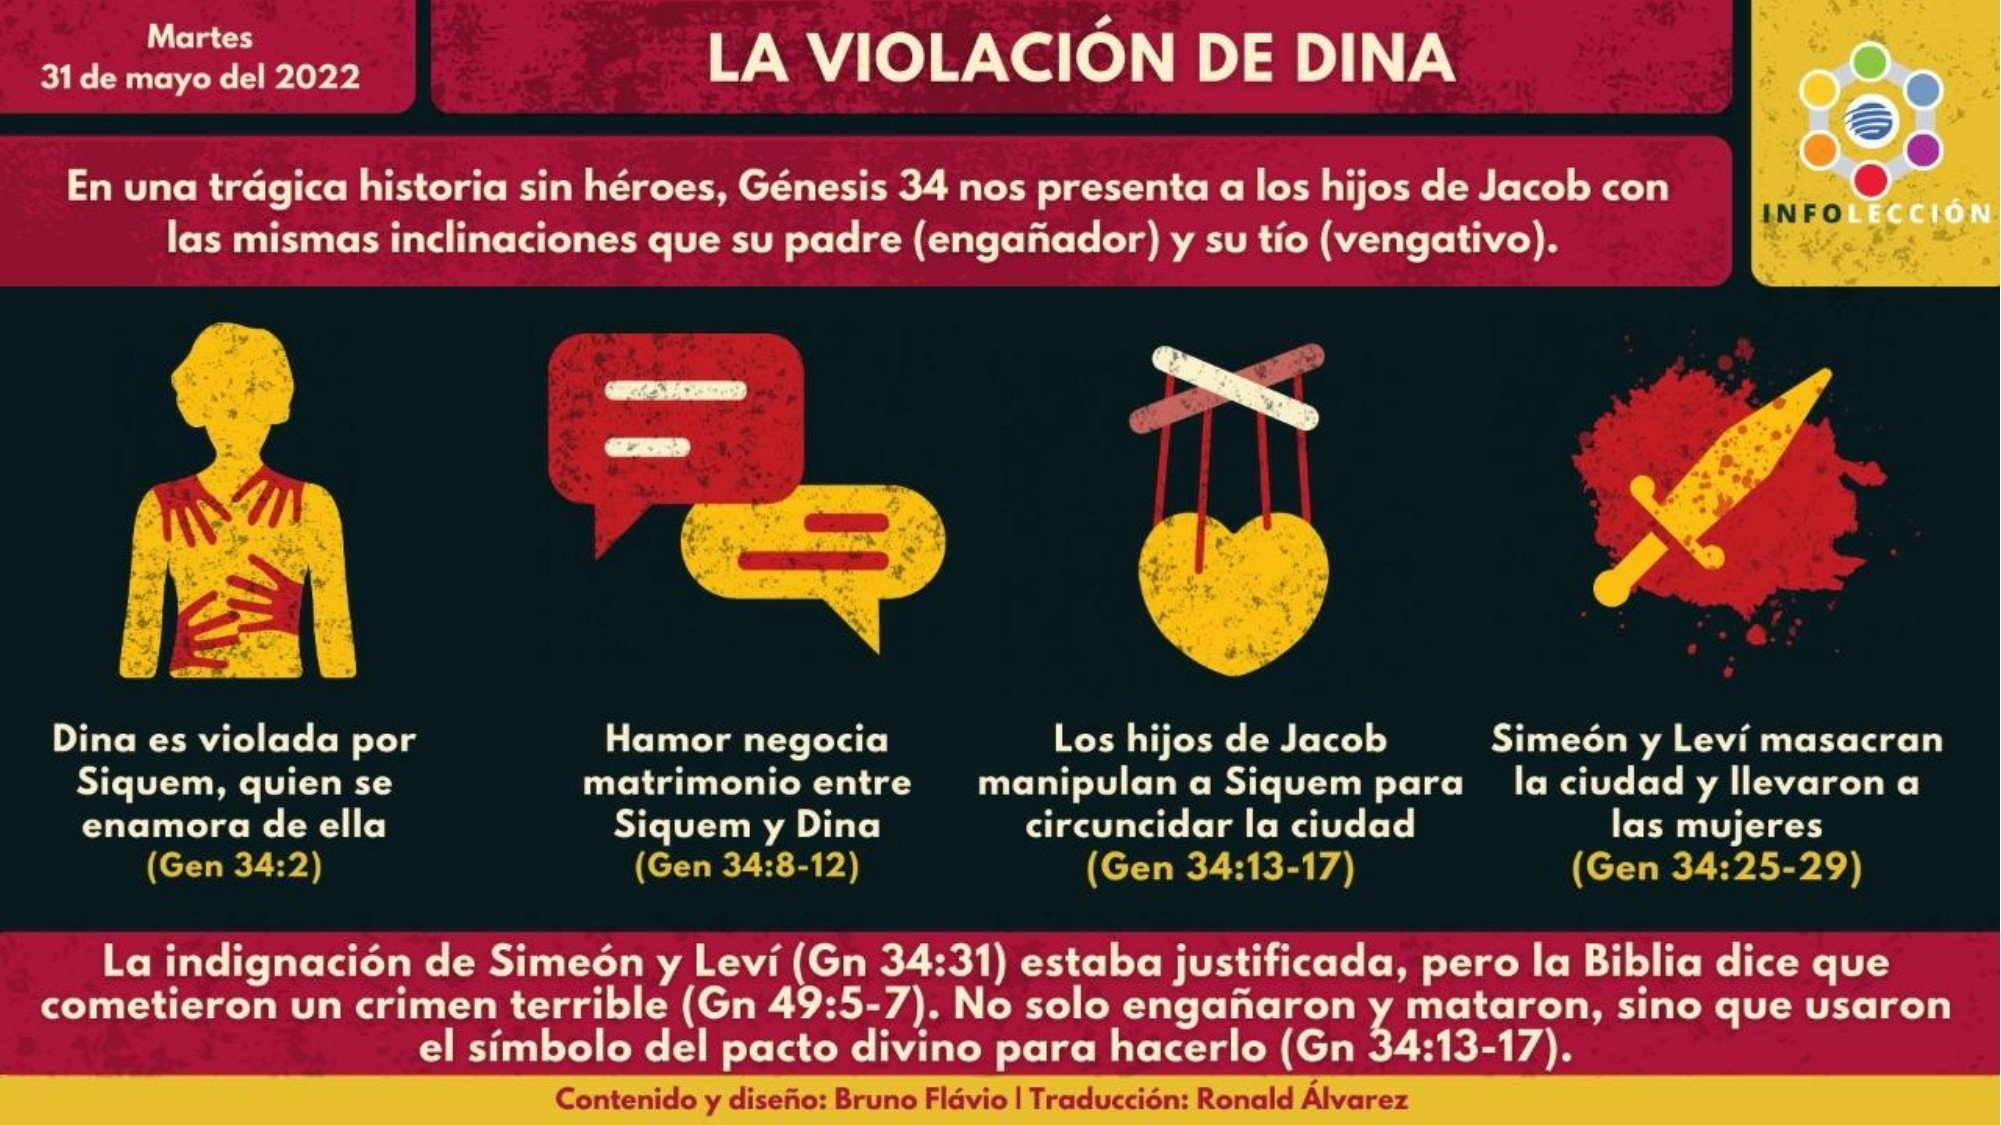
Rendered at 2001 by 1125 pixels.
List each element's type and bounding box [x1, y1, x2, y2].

text_box [0, 0, 2000, 1125]
